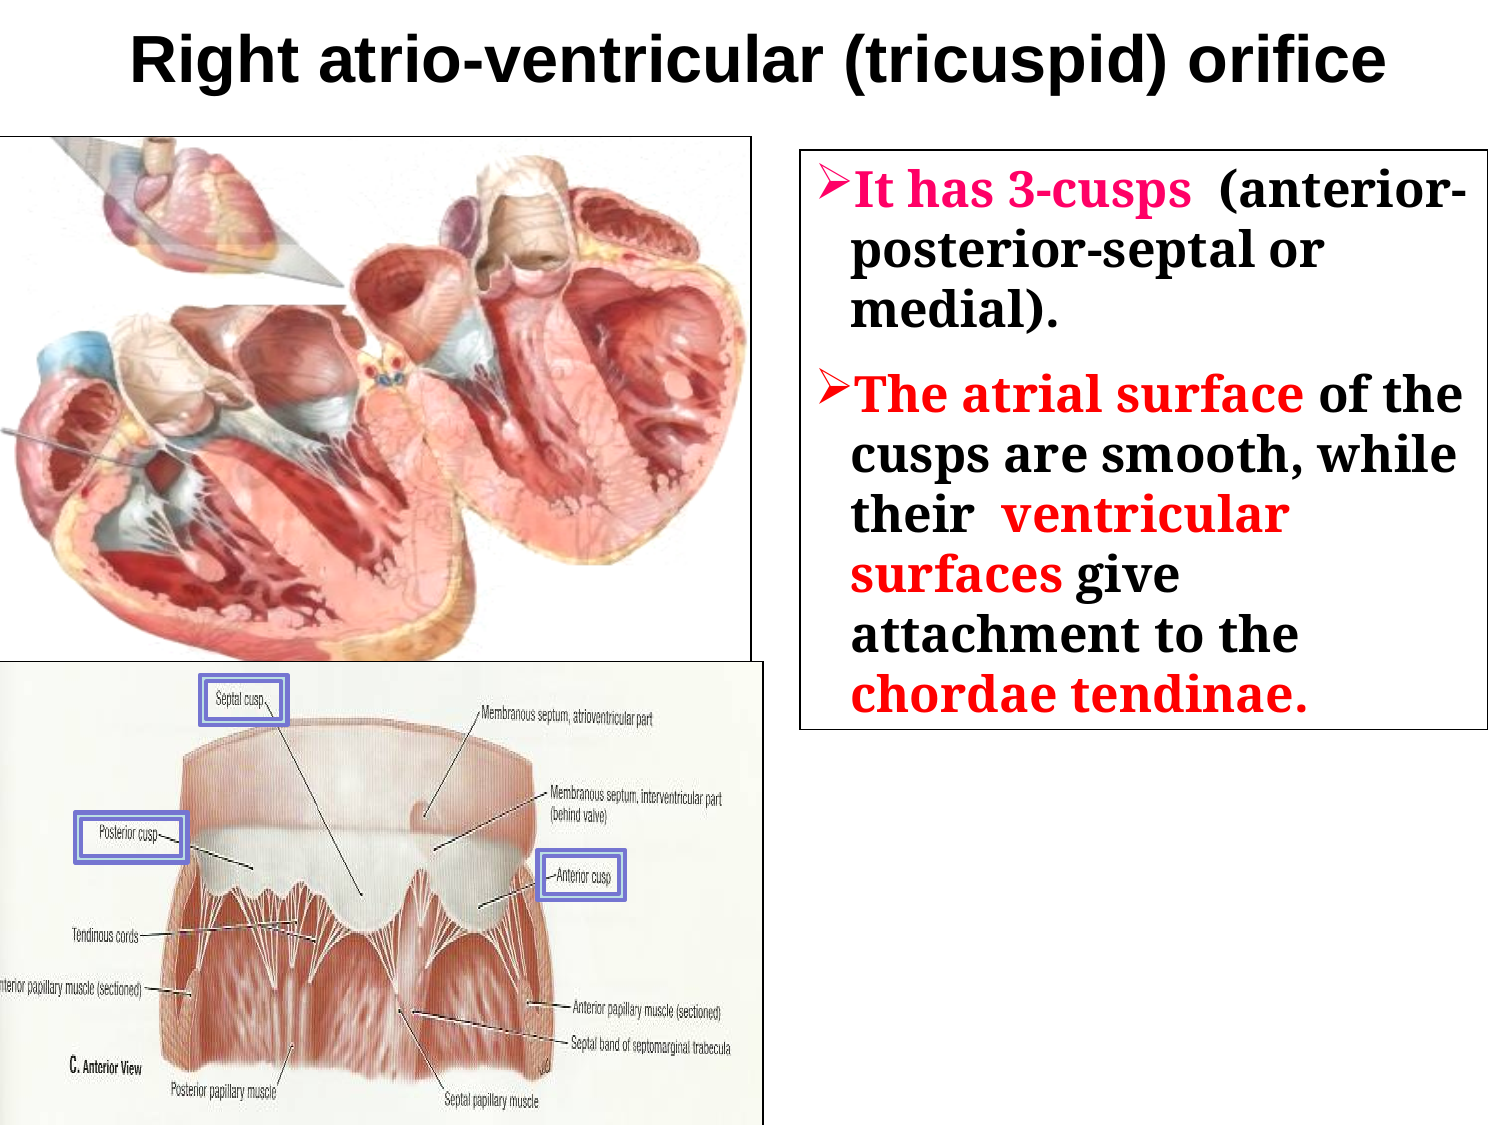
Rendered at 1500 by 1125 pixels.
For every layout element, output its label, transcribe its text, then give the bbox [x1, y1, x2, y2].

picture [0, 137, 763, 1125]
title Right atrio-ventricular (tricuspid) orifice [0, 0, 1500, 113]
text_box It has 3-cusps (anterior-posterior-septal or medial). The atrial surface of the cusps are smooth, while their ventricular surfaces give attachment to the chordae tendinae. [799, 149, 1488, 730]
